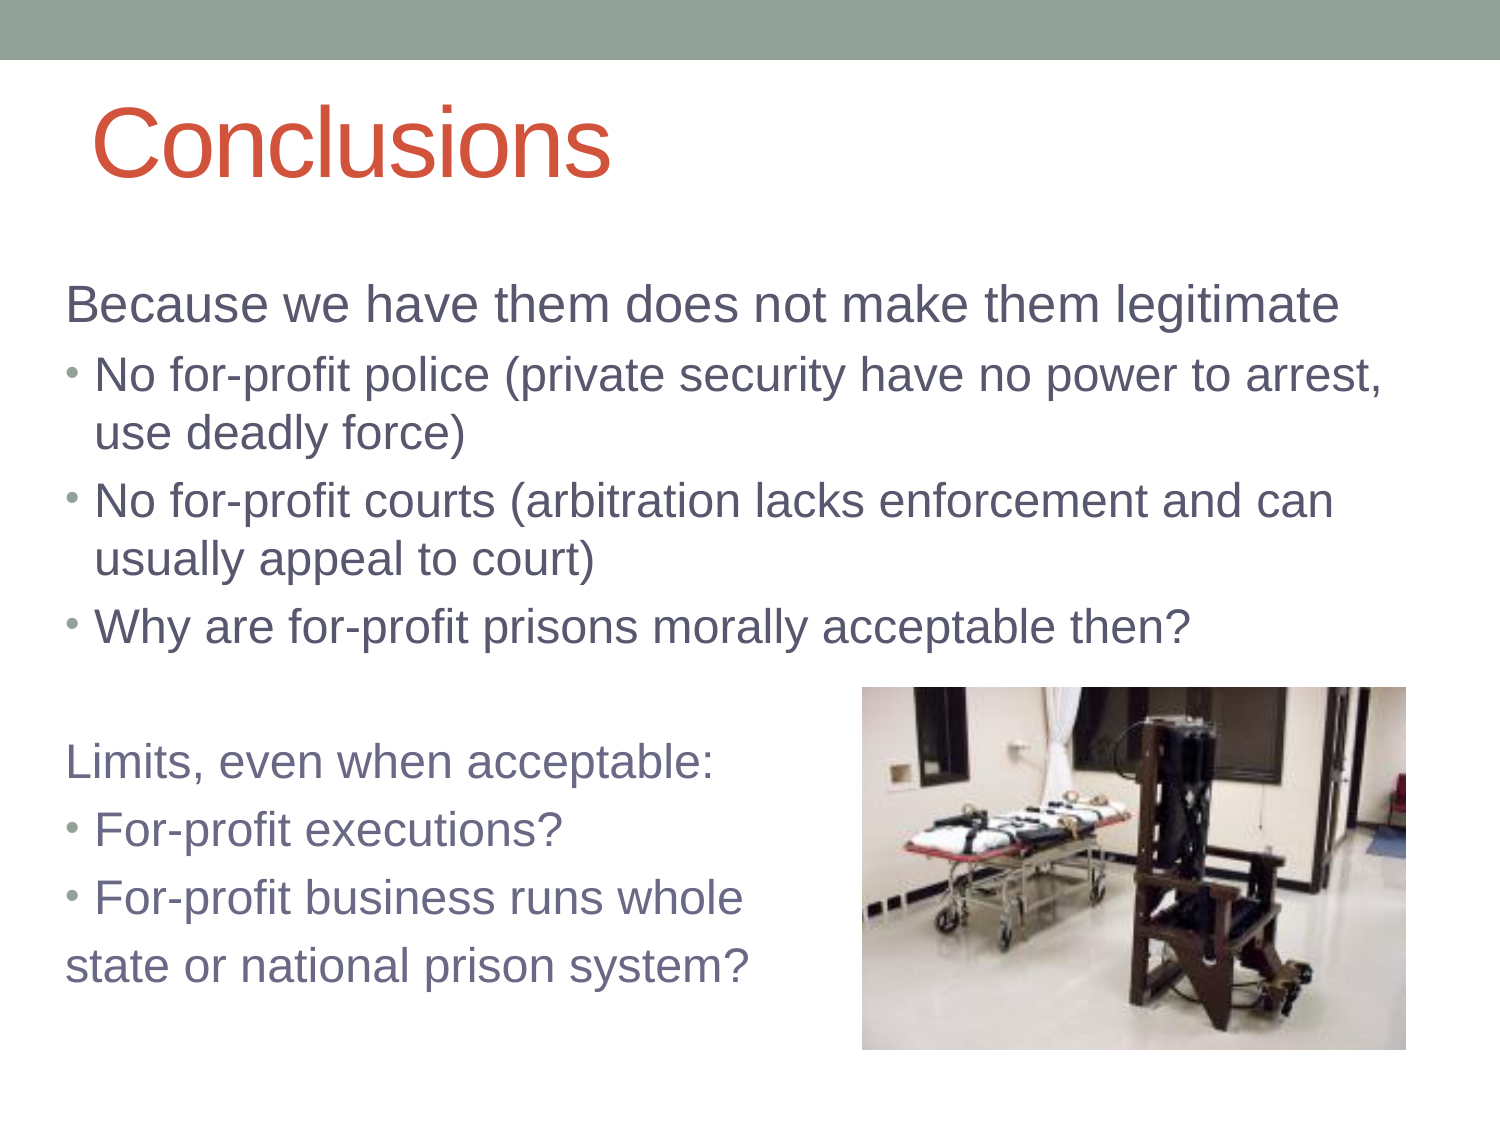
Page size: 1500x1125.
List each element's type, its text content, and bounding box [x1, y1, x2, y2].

list Because we have them does not make them legitimate No for-profit police (private security have no power to arrest, use deadly force) No for-profit courts (arbitration lacks enforcement and can usually appeal to court) Why are for-profit prisons morally acceptable then? Limits, even when acceptable: For-profit executions? For-profit business runs whole state or national prison system? [50, 262, 1450, 1005]
title Conclusions [75, 50, 1425, 225]
picture [862, 687, 1406, 1051]
